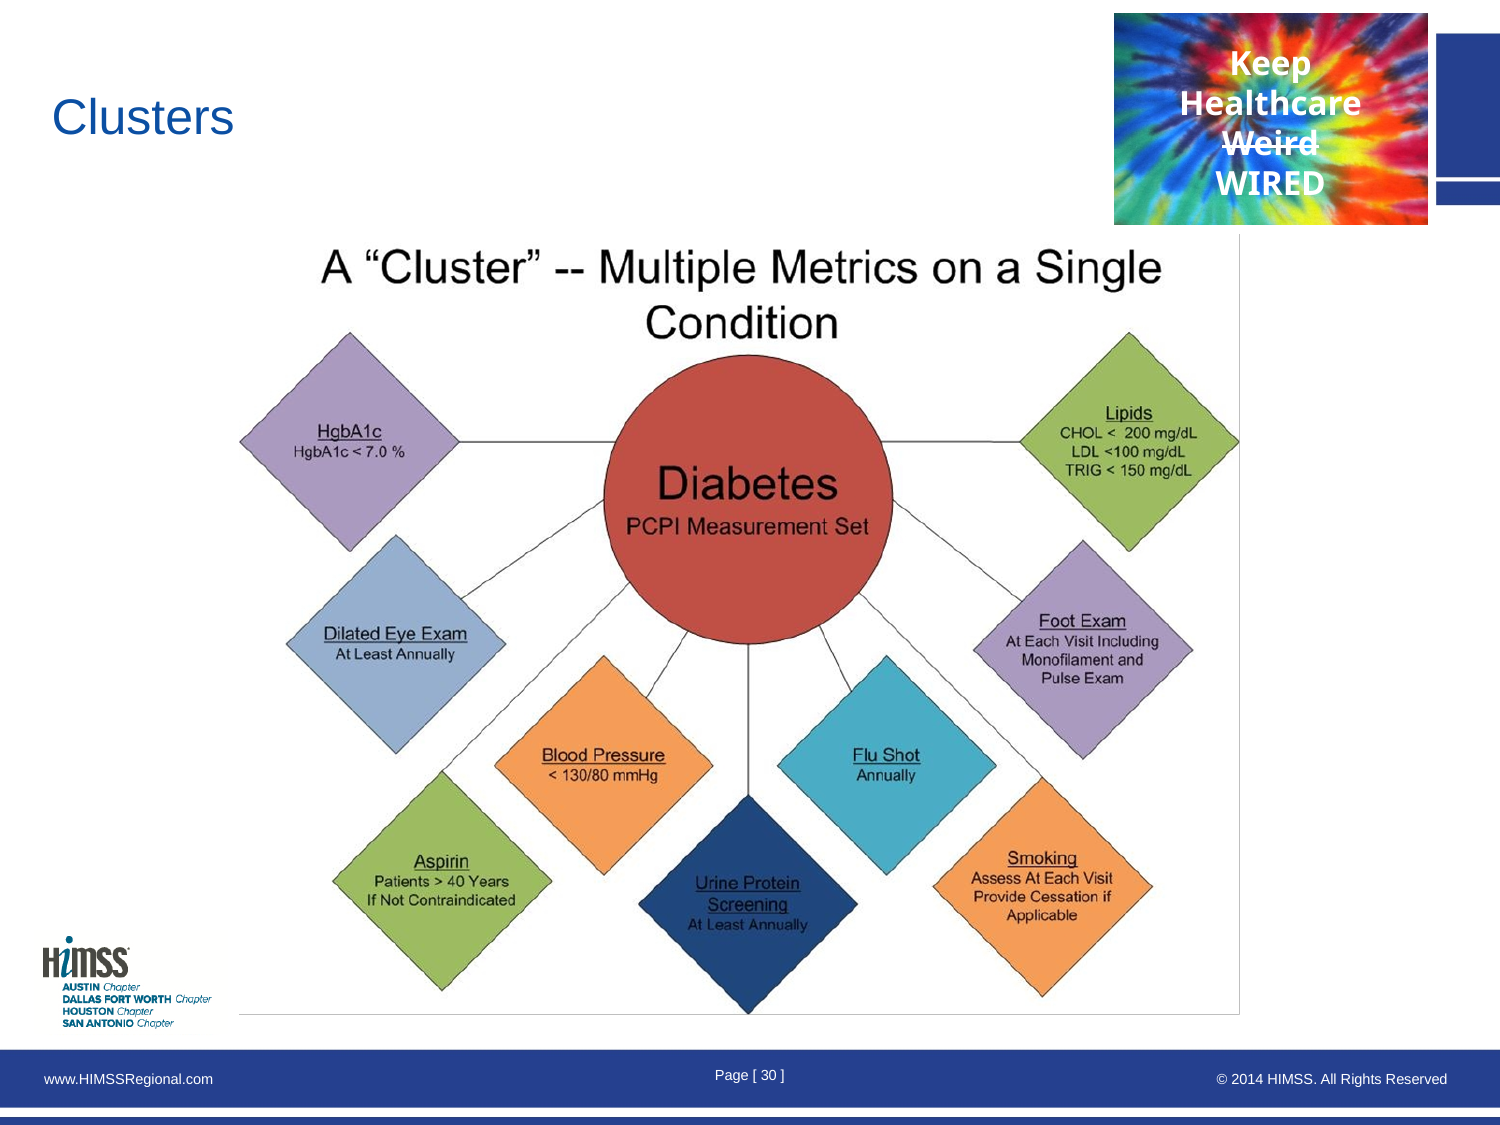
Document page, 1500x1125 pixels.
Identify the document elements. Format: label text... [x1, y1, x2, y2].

picture [0, 0, 1500, 1125]
slide_number Page [ 29 ] [682, 1065, 818, 1084]
title Clusters [43, 58, 1089, 171]
